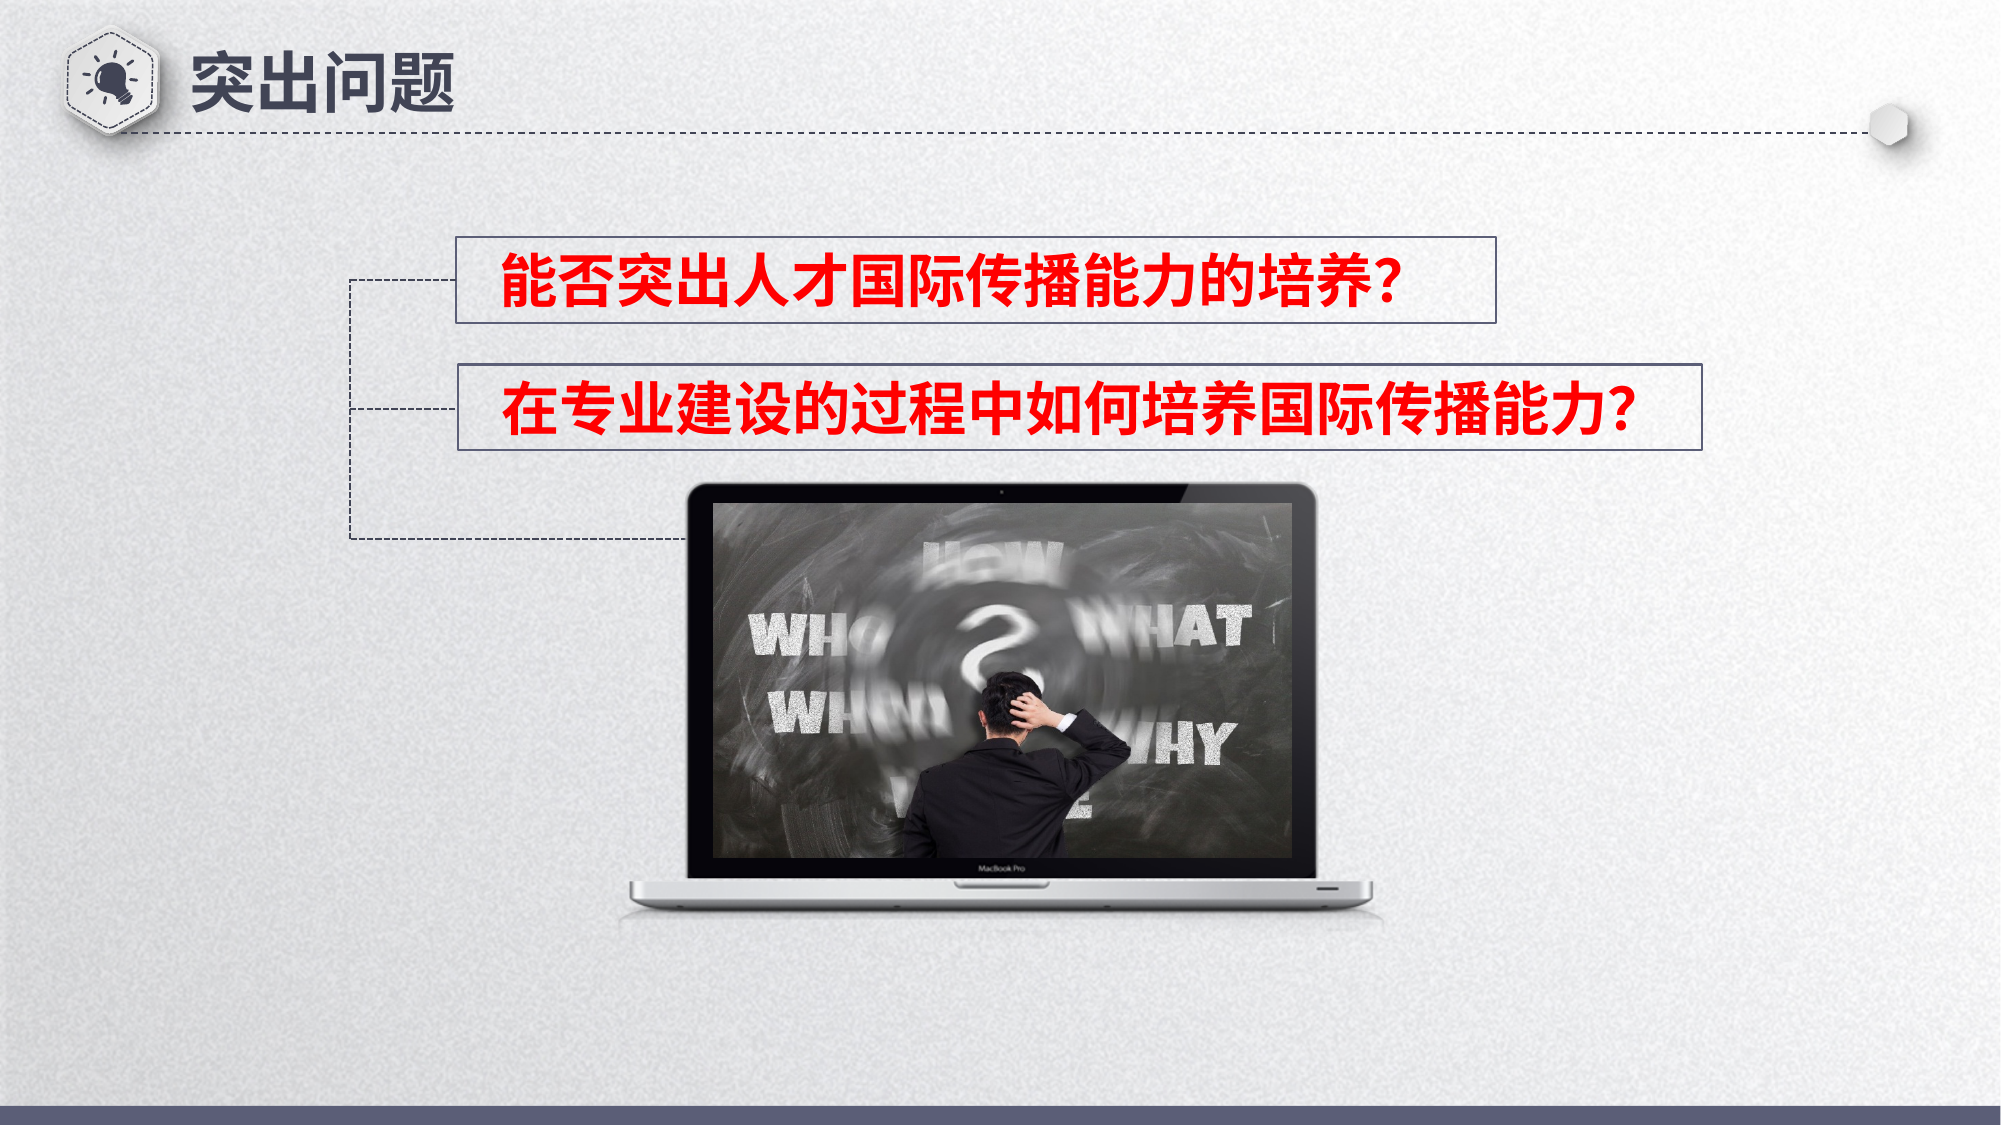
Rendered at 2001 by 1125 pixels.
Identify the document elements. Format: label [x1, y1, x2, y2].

picture [0, 0, 2001, 1104]
text_box [349, 364, 1739, 451]
text_box [0, 1104, 2001, 1125]
text_box [597, 459, 1406, 941]
text_box [54, 30, 1911, 145]
text_box [350, 236, 1702, 323]
